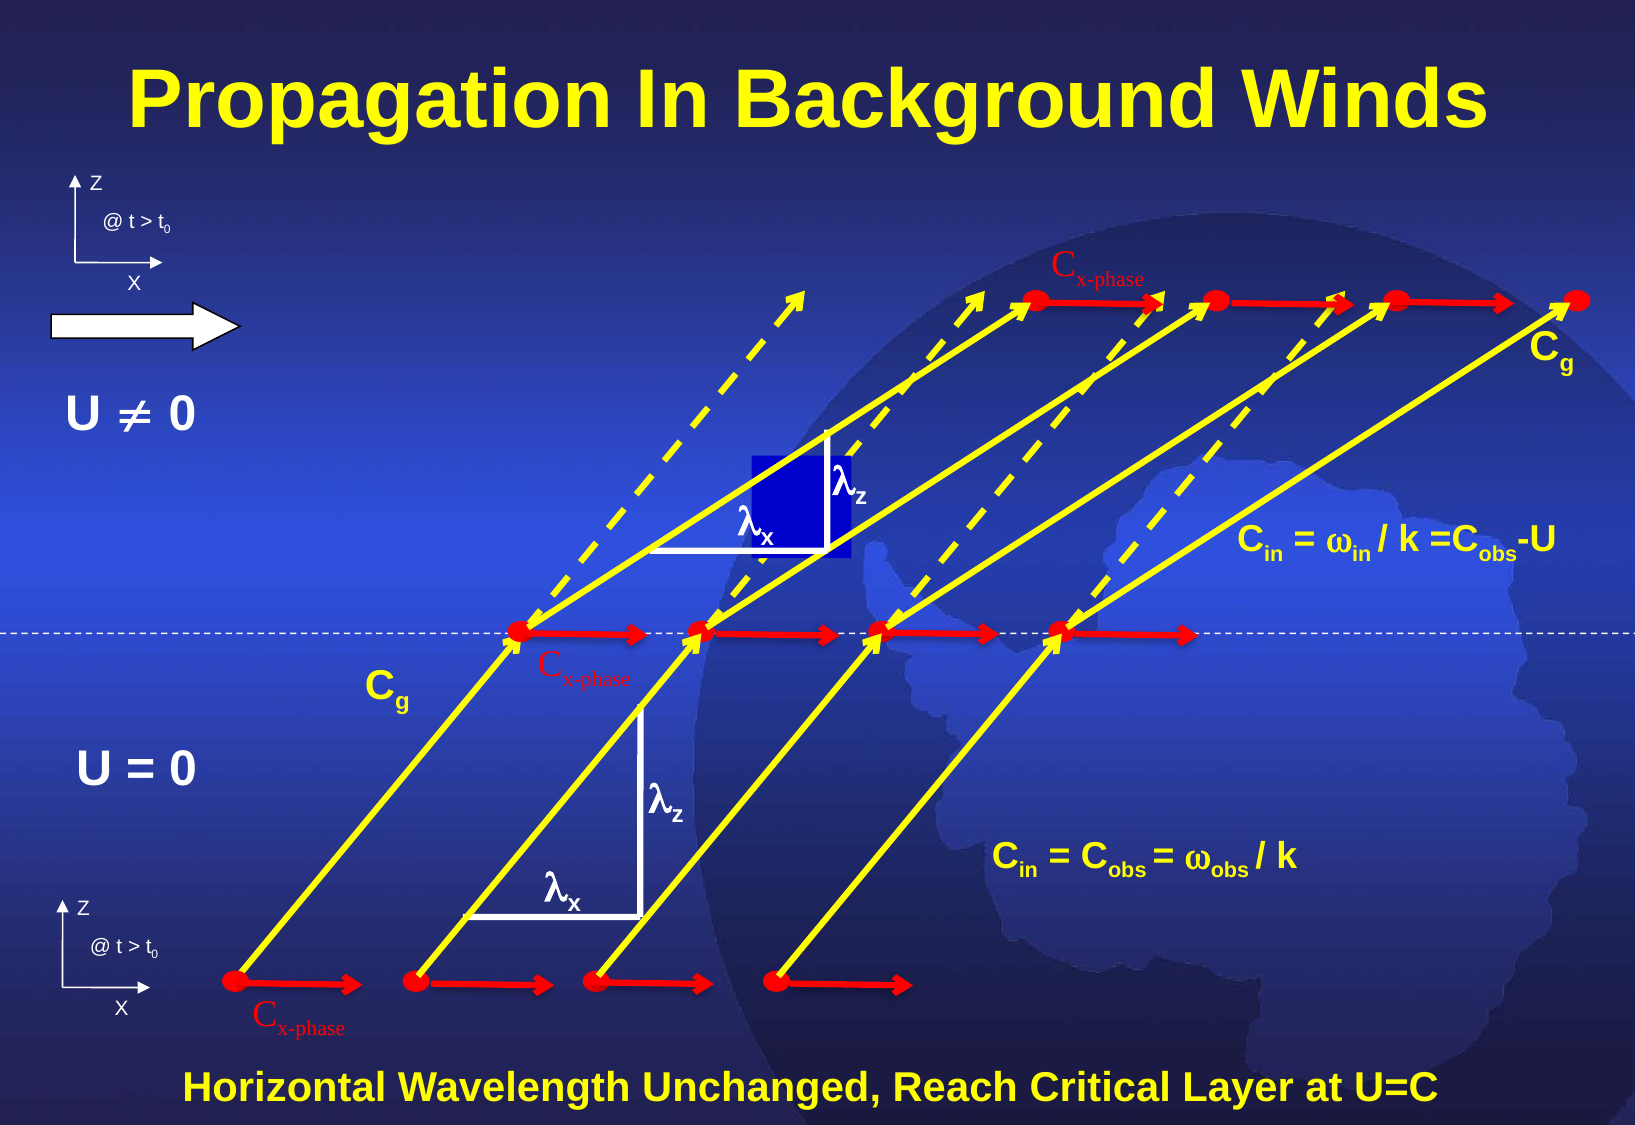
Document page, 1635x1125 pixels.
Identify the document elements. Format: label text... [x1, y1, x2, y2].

picture [424, 918, 645, 971]
picture [0, 0, 1635, 1125]
text_box Cg [1514, 311, 1615, 384]
text_box Cin = Cobs = obs / k [977, 823, 1417, 890]
picture [540, 551, 809, 621]
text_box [462, 703, 741, 918]
picture [244, 707, 462, 971]
text_box Cin = in / k =Cobs-U [1222, 506, 1635, 573]
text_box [508, 621, 1199, 693]
text_box U = 0 [61, 727, 251, 803]
text_box Cg [350, 650, 450, 722]
picture [899, 311, 1514, 621]
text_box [222, 971, 914, 1043]
text_box [970, 290, 985, 307]
text_box Horizontal Wavelength Unchanged, Reach Critical Layer at U=C [0, 1052, 1629, 1118]
picture [604, 693, 1011, 971]
picture [645, 693, 831, 802]
title Propagation In Background Winds [96, 0, 1522, 188]
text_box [649, 429, 924, 552]
text_box U  0 [50, 373, 240, 449]
picture [719, 311, 1375, 621]
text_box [74, 162, 224, 303]
text_box [51, 311, 241, 351]
picture [838, 309, 1195, 486]
picture [466, 652, 651, 703]
text_box [790, 290, 805, 307]
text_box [1023, 231, 1591, 311]
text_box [62, 887, 200, 1028]
